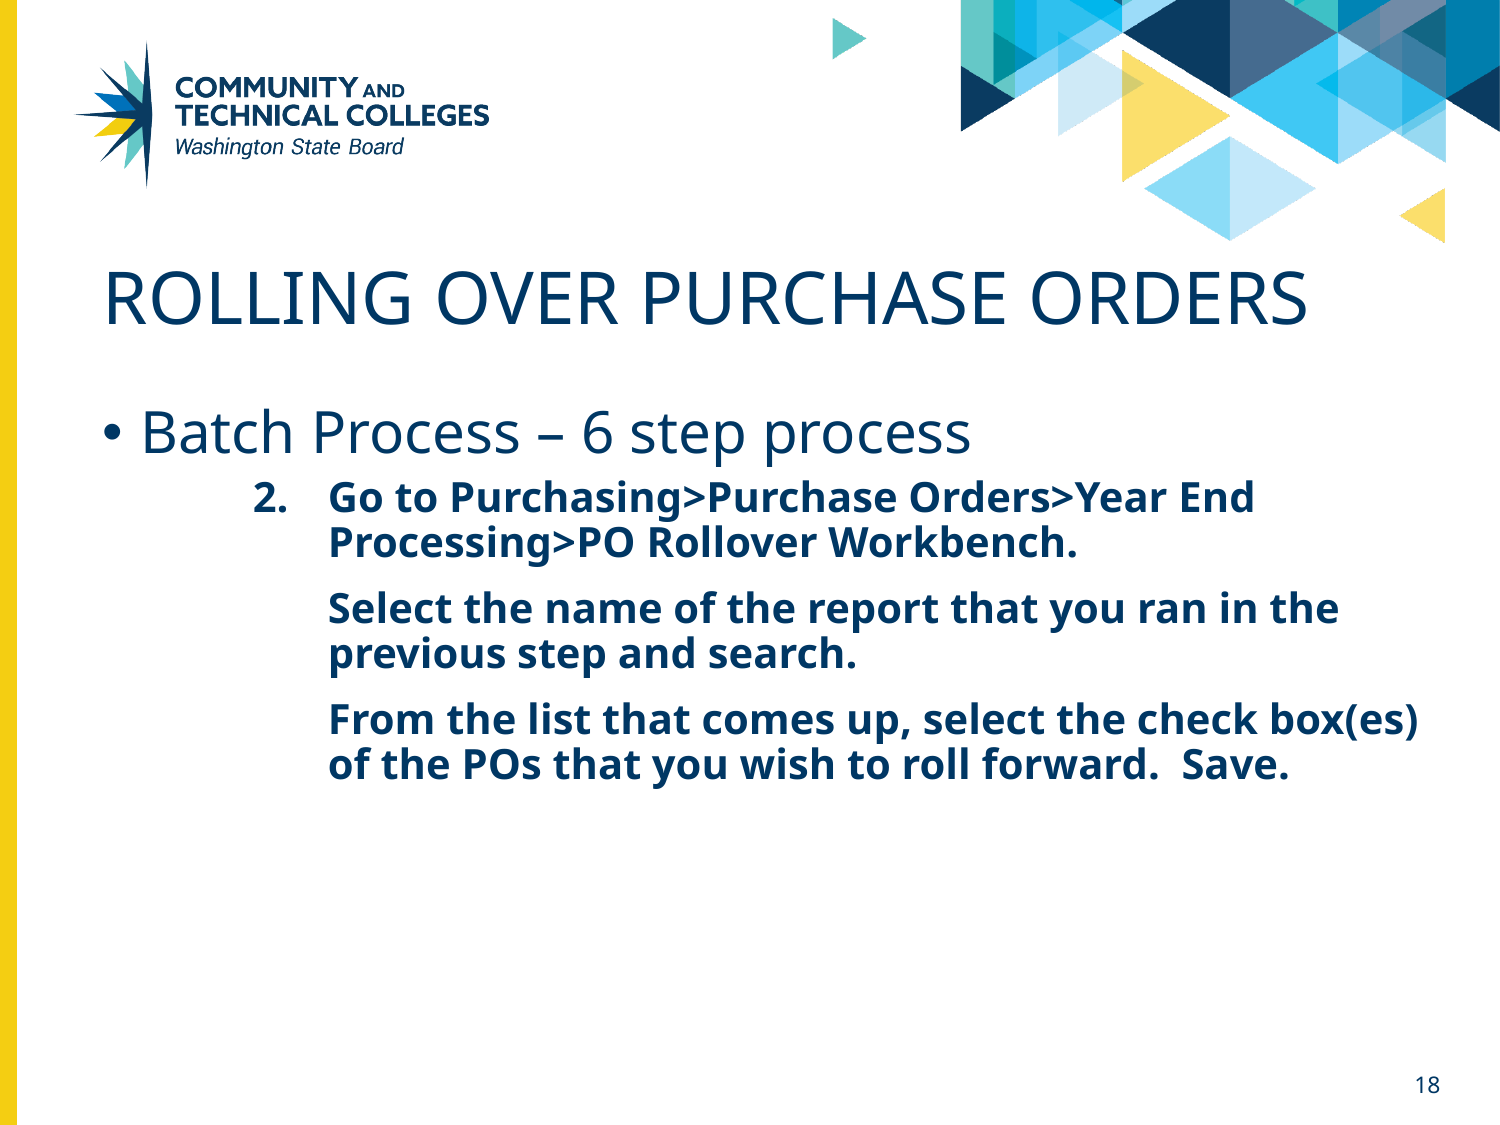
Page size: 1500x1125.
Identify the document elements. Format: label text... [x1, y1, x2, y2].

picture [832, 0, 1500, 243]
picture [17, 25, 557, 228]
list Batch Process – 6 step process Go to Purchasing>Purchase Orders>Year End Processing>PO Rollover Workbench. Select the name of the report that you ran in the previous step and search. From the list that comes up, select the check box(es) of the POs that you wish to roll forward. Save. [88, 396, 1456, 1013]
slide_number 18 [1378, 1063, 1456, 1103]
title Rolling over Purchase Orders [88, 254, 1456, 385]
